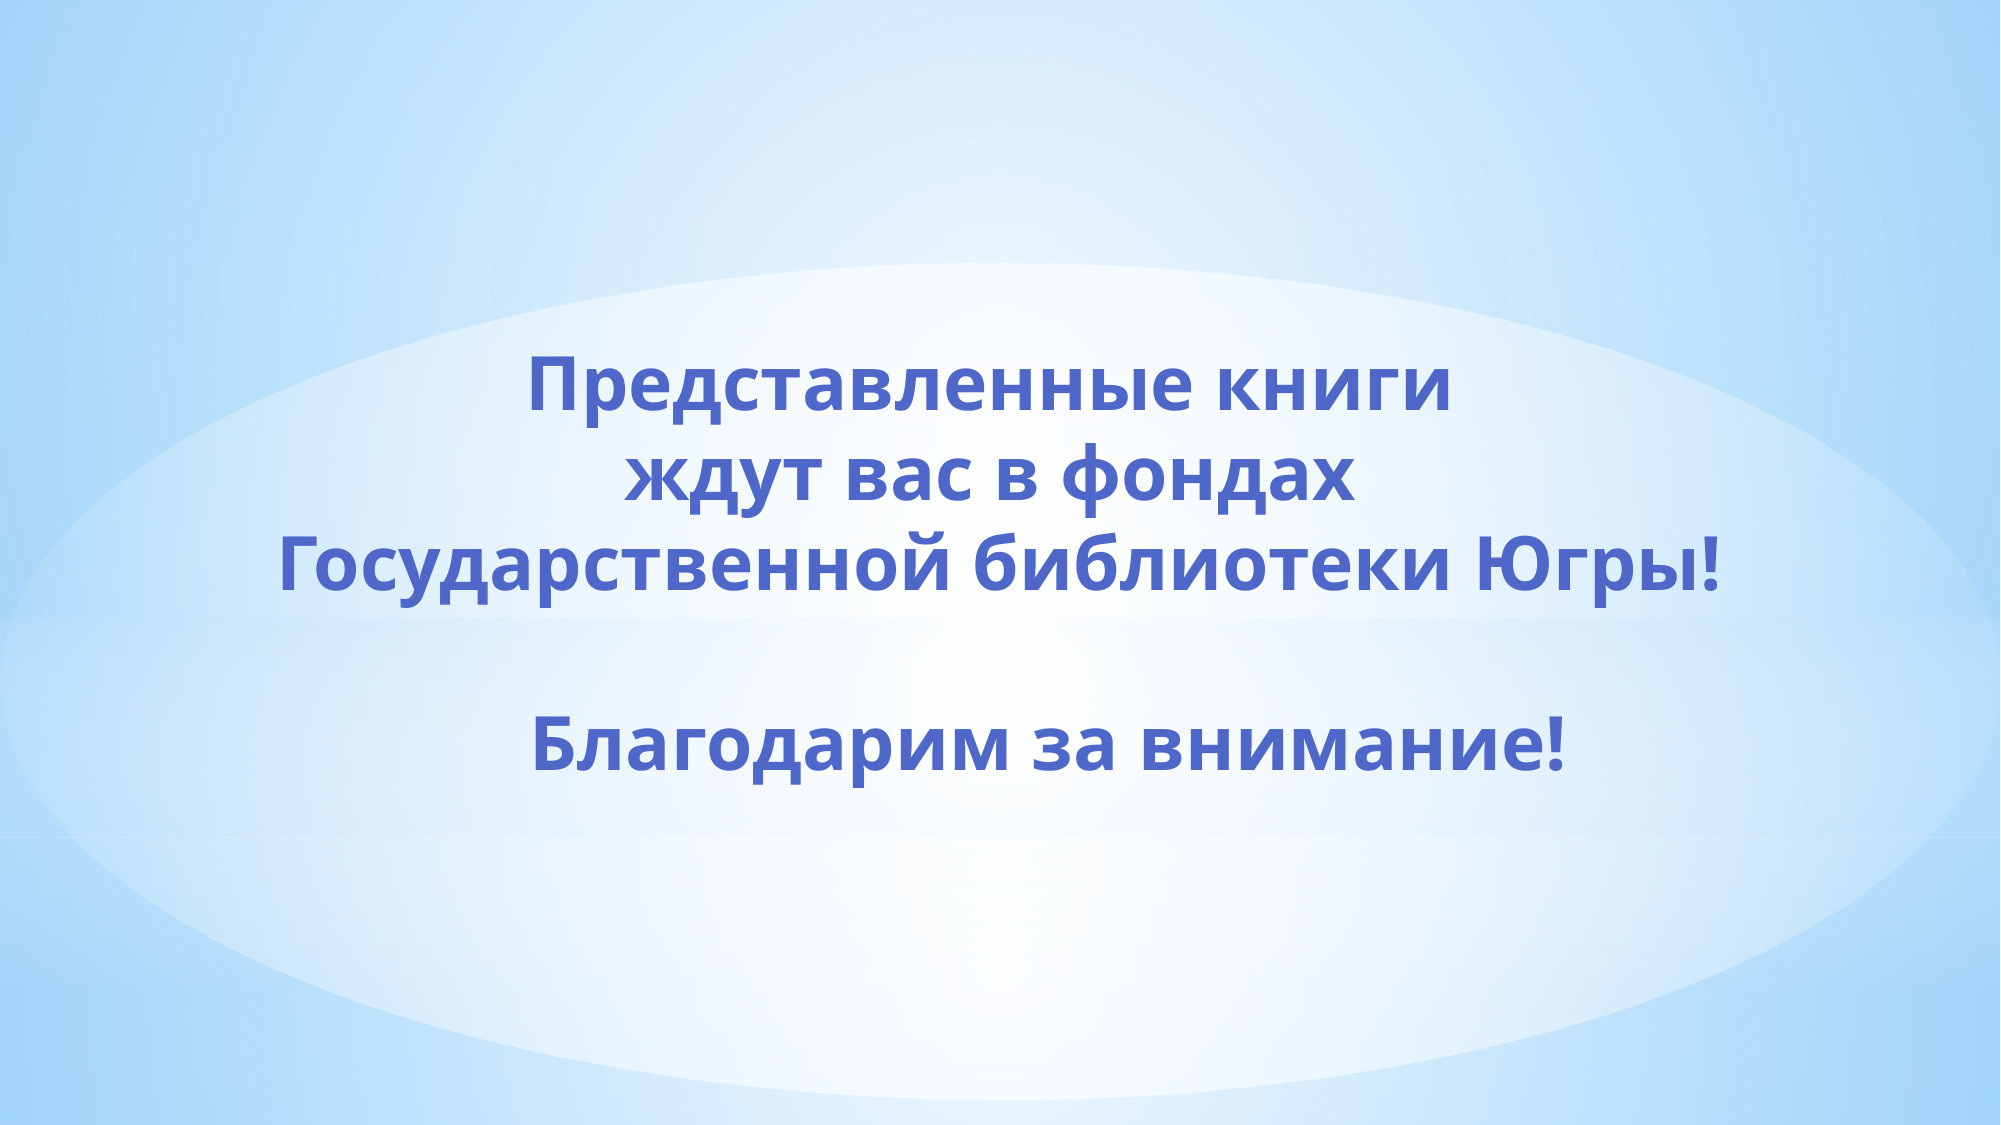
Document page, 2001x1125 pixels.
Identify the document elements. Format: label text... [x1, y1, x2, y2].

text_box Представленные книги ждут вас в фондах Государственной библиотеки Югры! Благодарим за внимание! [205, 327, 1795, 793]
